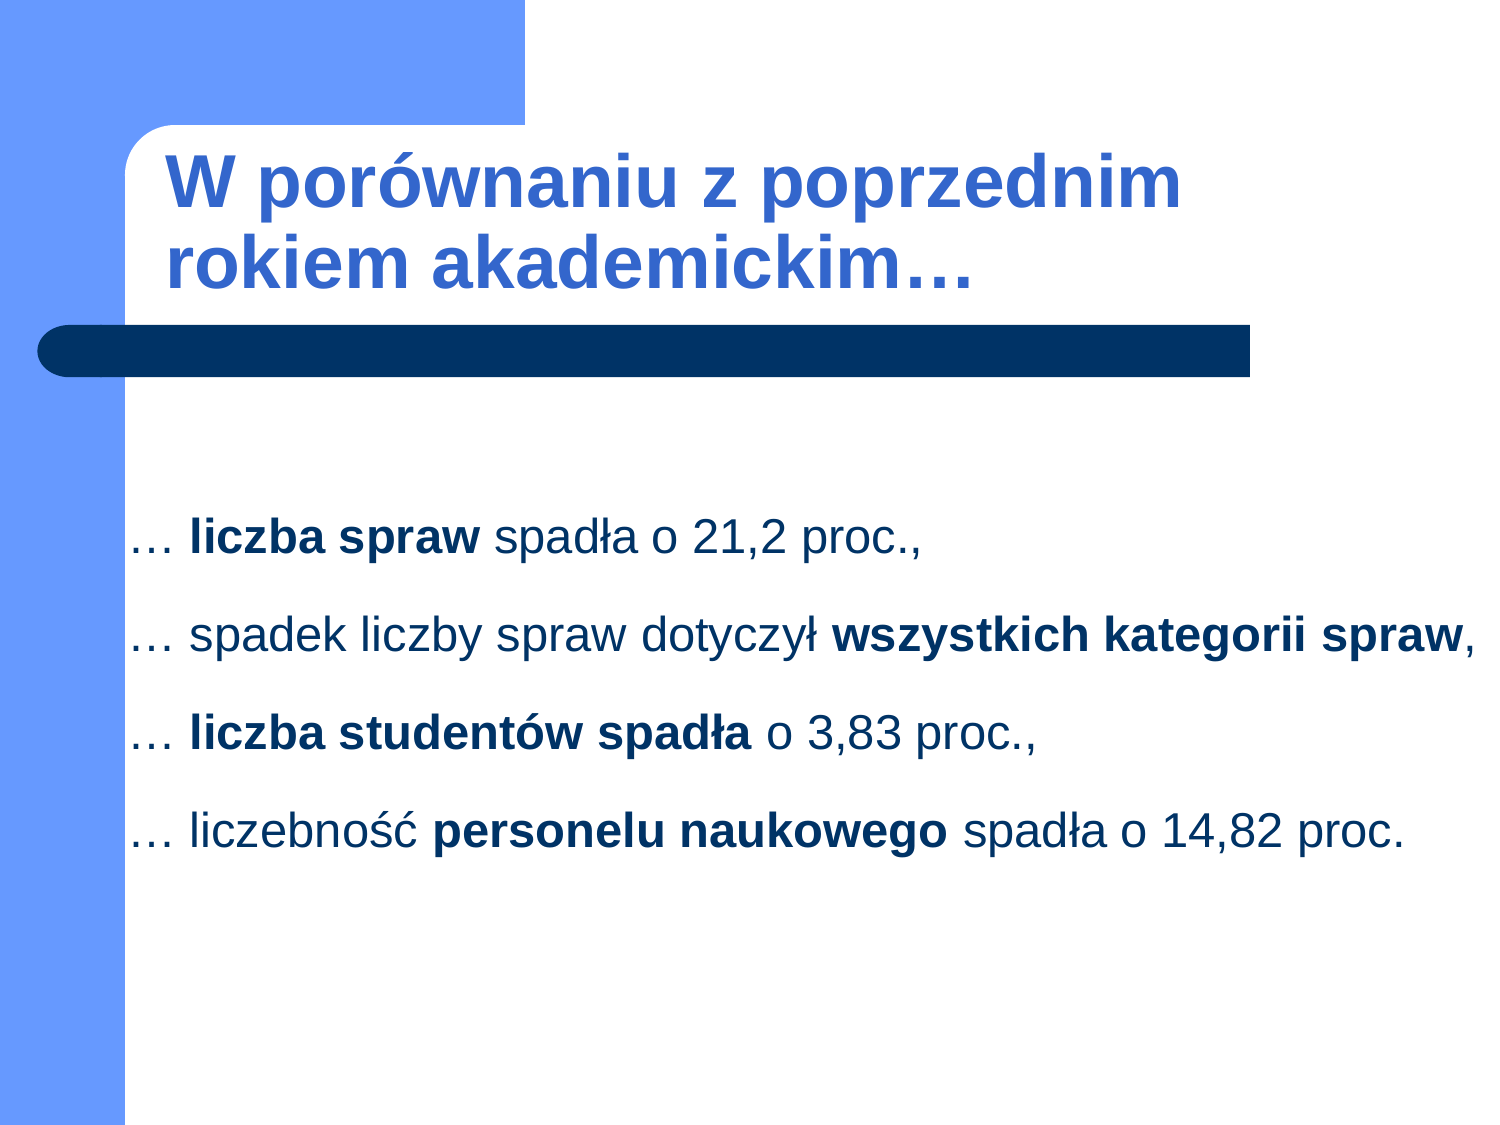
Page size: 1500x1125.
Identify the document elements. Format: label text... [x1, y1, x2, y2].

list … liczba spraw spadła o 21,2 proc., … spadek liczby spraw dotyczył wszystkich kategorii spraw, … liczba studentów spadła o 3,83 proc., … liczebność personelu naukowego spadła o 14,82 proc. [111, 467, 1500, 974]
title W porównaniu z poprzednim rokiem akademickim… [149, 124, 1463, 313]
